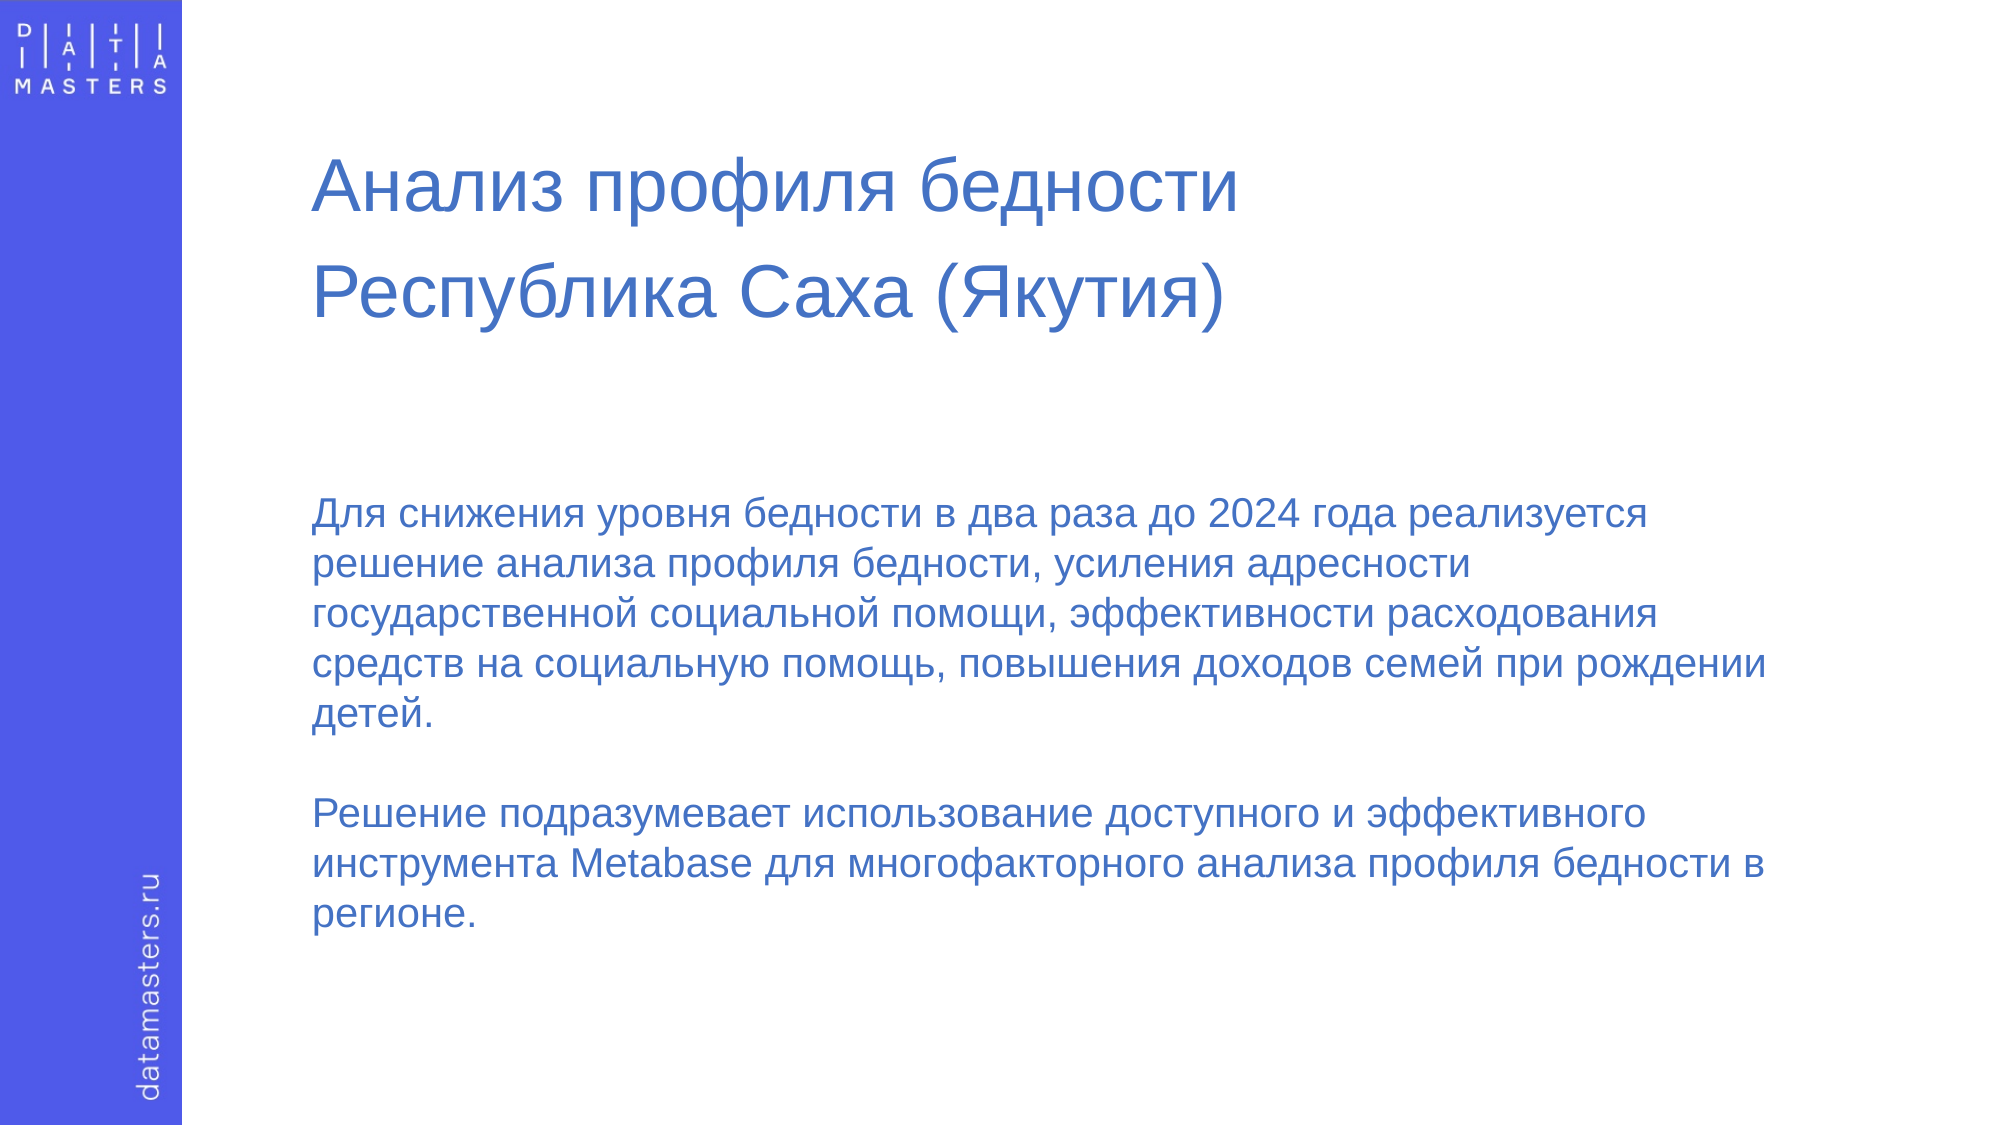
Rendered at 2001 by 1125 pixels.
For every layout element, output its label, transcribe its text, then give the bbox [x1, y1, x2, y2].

picture [0, 0, 182, 1125]
text_box Республика Саха (Якутия) [297, 235, 1816, 340]
text_box Анализ профиля бедности [297, 129, 1816, 234]
text_box Для снижения уровня бедности в два раза до 2024 года реализуется решение анализа профиля бедности, усиления адресности государственной социальной помощи, эффективности расходования средств на социальную помощь, повышения доходов семей при рождении детей. Решение подразумевает использование доступного и эффективного инструмента Metabase для многофакторного анализа профиля бедности в регионе. [297, 477, 1816, 943]
